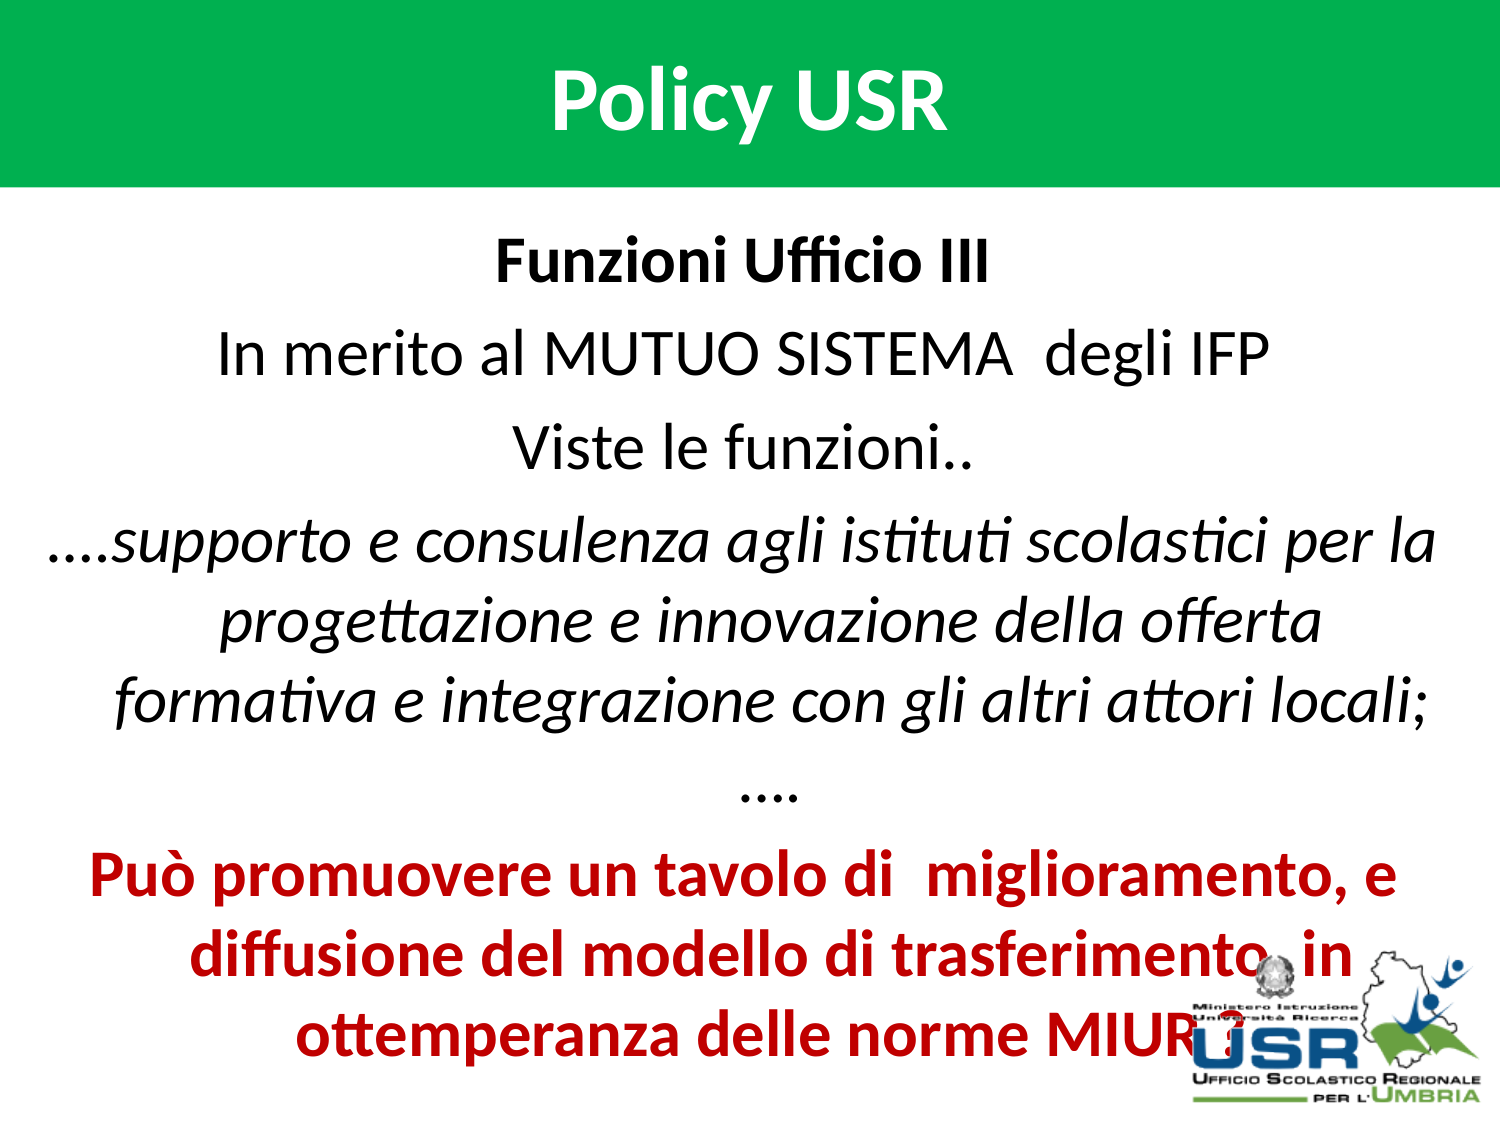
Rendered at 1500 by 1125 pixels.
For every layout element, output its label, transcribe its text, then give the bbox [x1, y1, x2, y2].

list Funzioni Ufficio III In merito al MUTUO SISTEMA degli IFP Viste le funzioni.. ….supporto e consulenza agli istituti scolastici per la progettazione e innovazione della offerta formativa e integrazione con gli altri attori locali;…. Può promuovere un tavolo di miglioramento, e diffusione del modello di trasferimento, in ottemperanza delle norme MIUR ? [29, 208, 1459, 1083]
title Policy USR [0, 0, 1500, 188]
picture [1191, 949, 1483, 1107]
